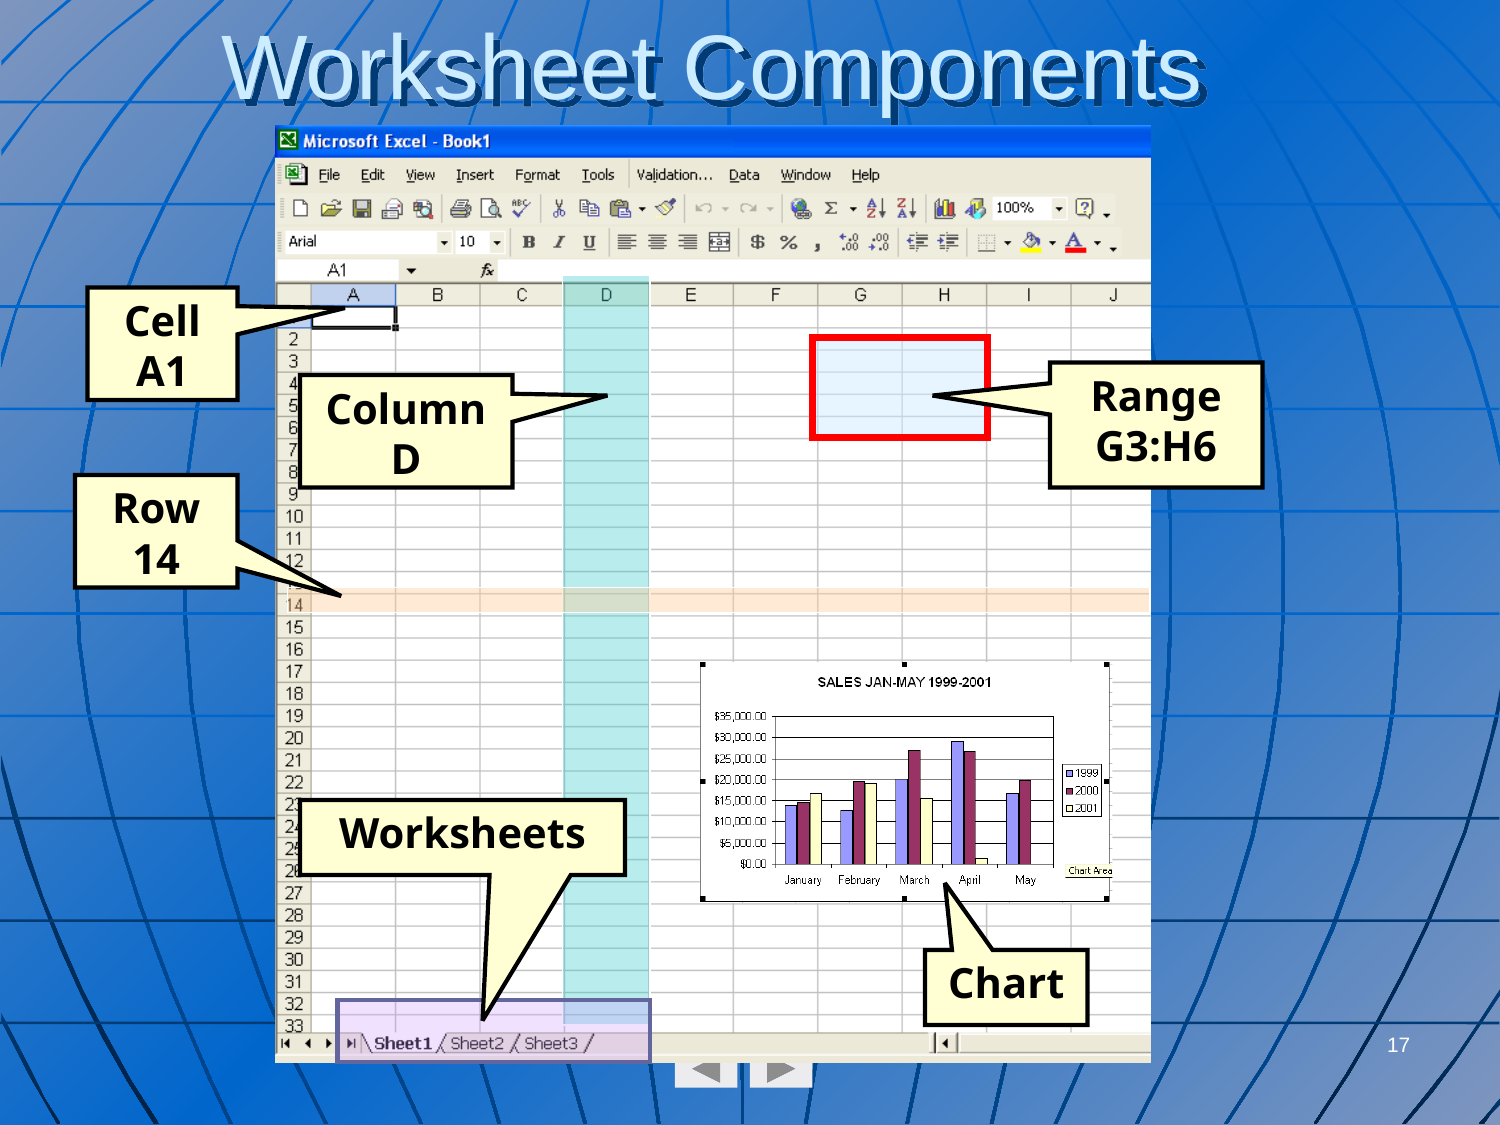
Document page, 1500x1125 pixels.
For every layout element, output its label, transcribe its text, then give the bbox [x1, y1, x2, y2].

text_box Range G3:H6 [1156, 362, 1263, 488]
text_box Cell A1 [87, 287, 269, 400]
text_box Row 14 [74, 474, 269, 588]
picture [274, 124, 1152, 1063]
slide_number 17 [1074, 1024, 1425, 1100]
title Worksheet Components [37, 0, 1388, 125]
